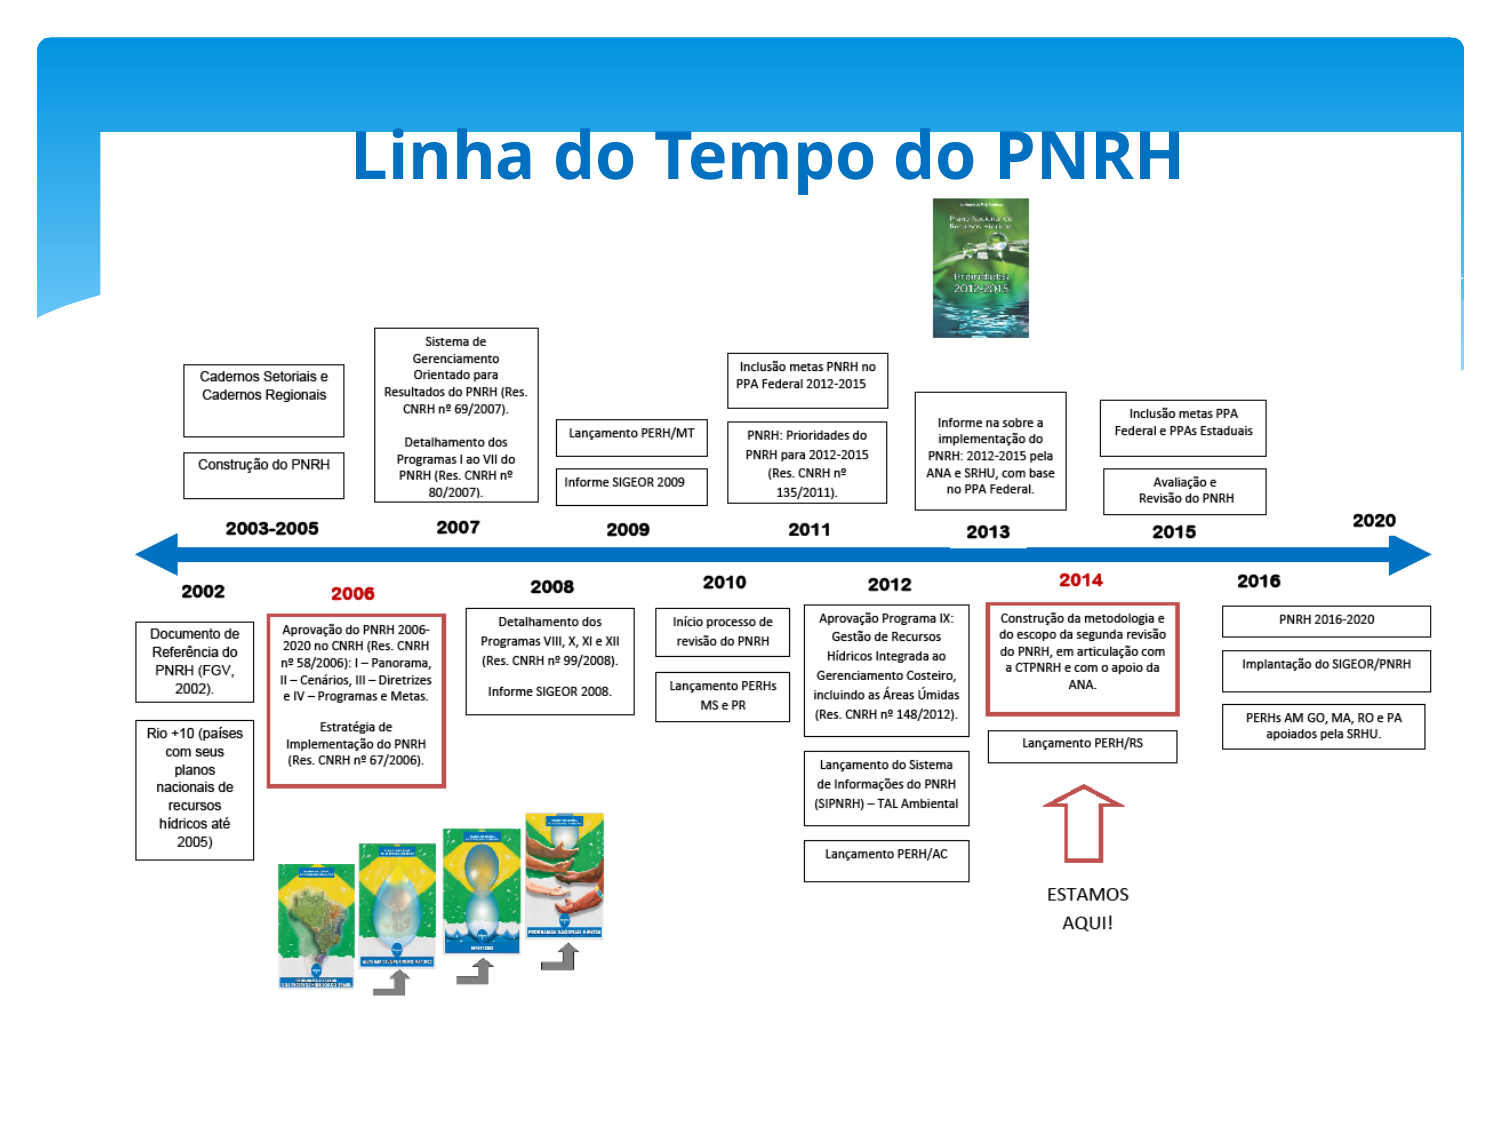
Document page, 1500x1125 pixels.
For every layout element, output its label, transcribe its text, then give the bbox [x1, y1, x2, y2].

title Linha do Tempo do PNRH [93, 35, 1443, 140]
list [100, 131, 1462, 1095]
